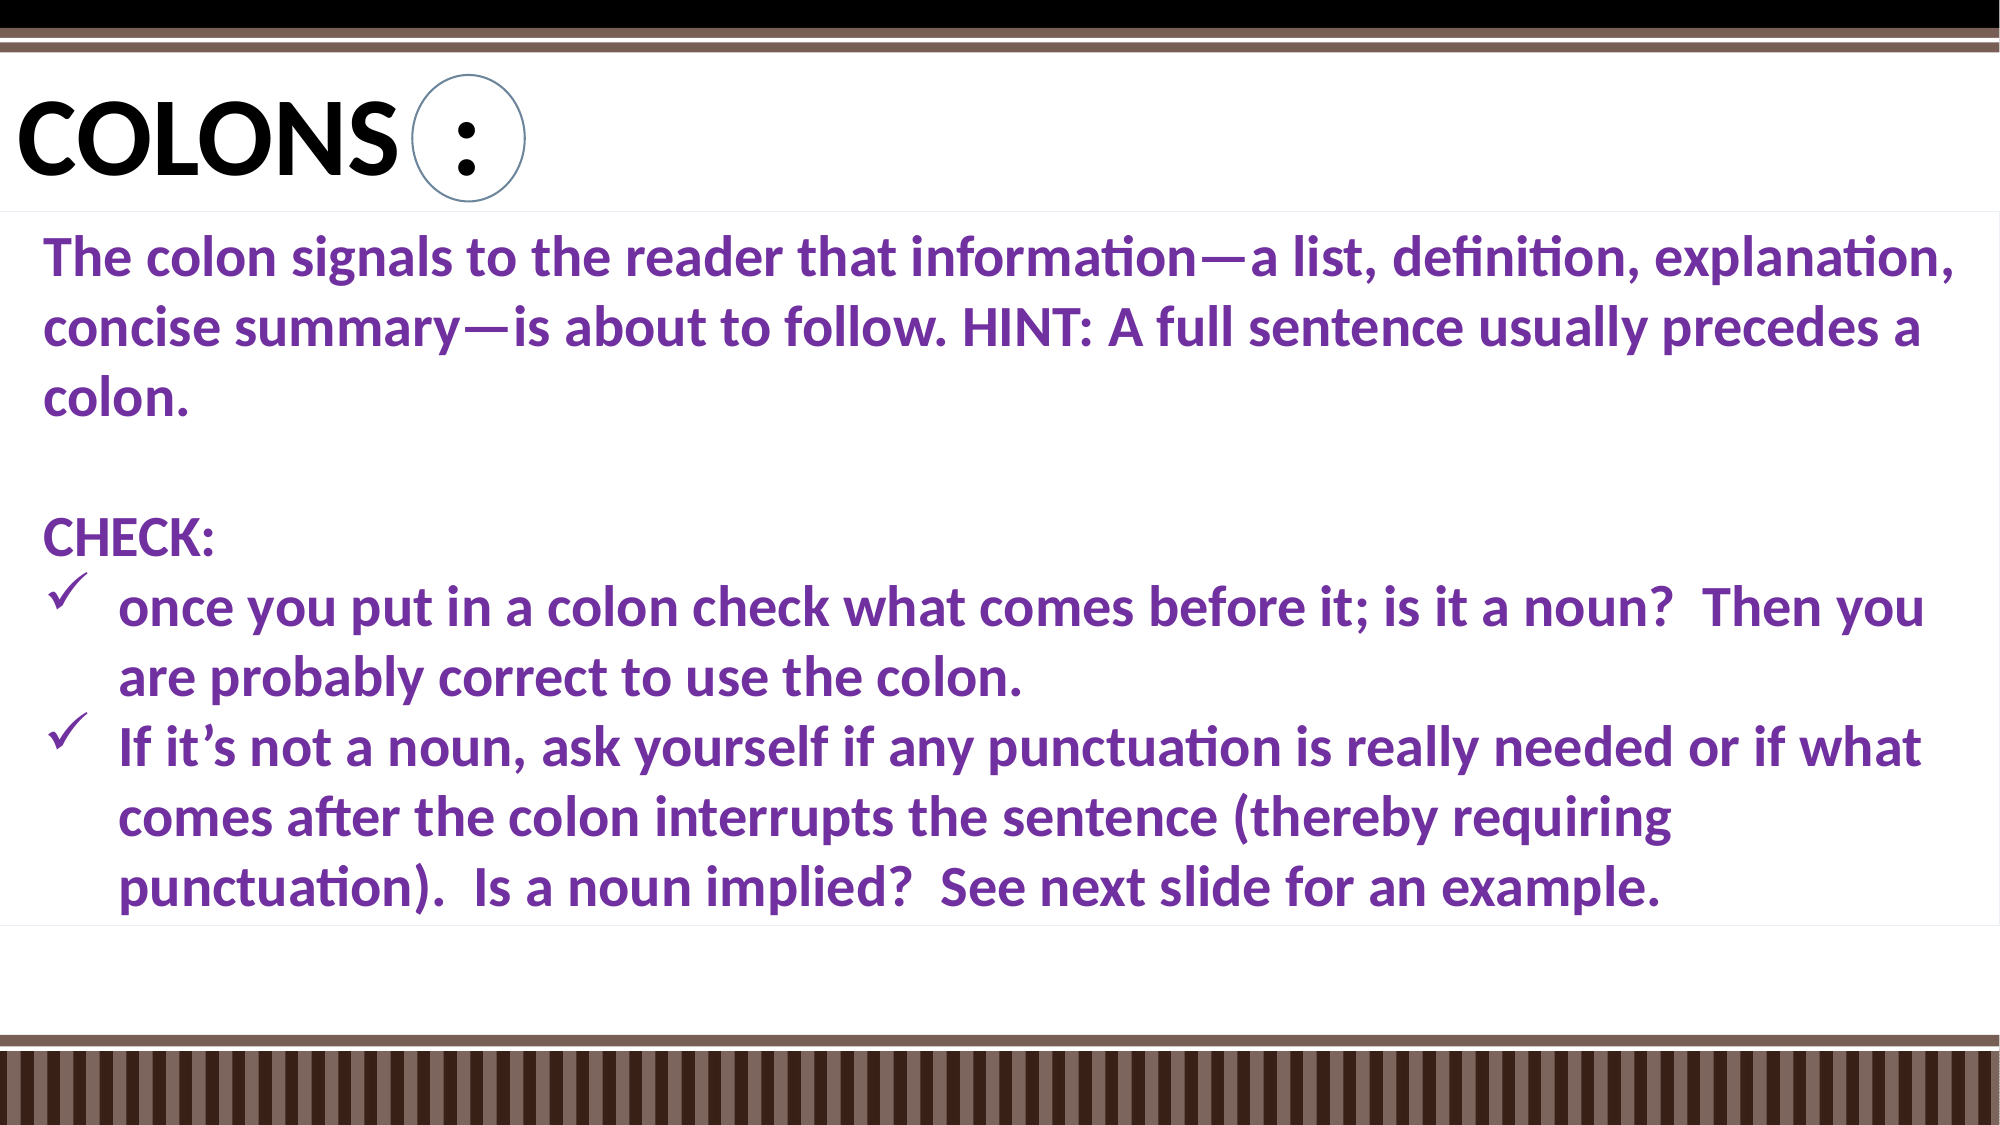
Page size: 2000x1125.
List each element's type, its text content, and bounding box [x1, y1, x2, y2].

text_box COLONS : [2, 55, 499, 206]
text_box [411, 73, 526, 203]
text_box The colon signals to the reader that information—a list, definition, explanation, concise summary—is about to follow. HINT: A full sentence usually precedes a colon. CHECK: once you put in a colon check what comes before it; is it a noun? Then you are probably correct to use the colon. If it’s not a noun, ask yourself if any punctuation is really needed or if what comes after the colon interrupts the sentence (thereby requiring punctuation). Is a noun implied? See next slide for an example. [0, 211, 2000, 926]
